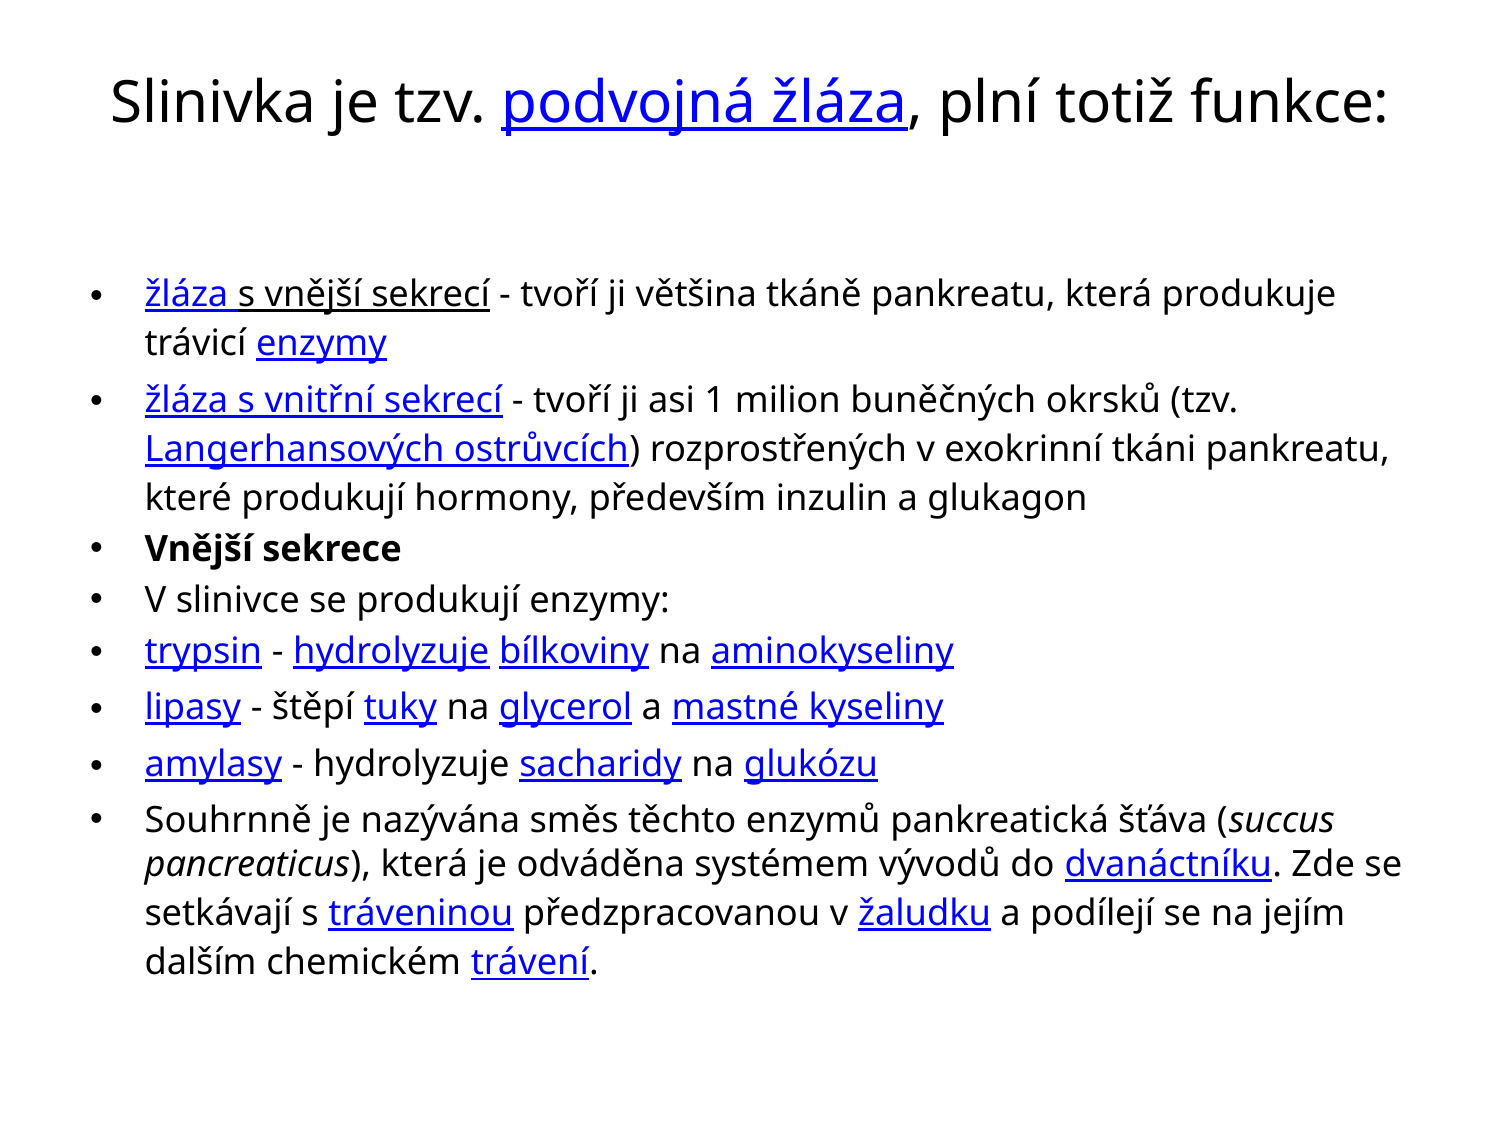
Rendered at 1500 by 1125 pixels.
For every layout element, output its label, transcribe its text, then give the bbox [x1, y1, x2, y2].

title Slinivka je tzv. podvojná žláza, plní totiž funkce: [74, 44, 1426, 233]
list žláza s vnější sekrecí - tvoří ji většina tkáně pankreatu, která produkuje trávicí enzymy žláza s vnitřní sekrecí - tvoří ji asi 1 milion buněčných okrsků (tzv. Langerhansových ostrůvcích) rozprostřených v exokrinní tkáni pankreatu, které produkují hormony, především inzulin a glukagon Vnější sekrece V slinivce se produkují enzymy: trypsin - hydrolyzuje bílkoviny na aminokyseliny lipasy - štěpí tuky na glycerol a mastné kyseliny amylasy - hydrolyzuje sacharidy na glukózu Souhrnně je nazývána směs těchto enzymů pankreatická šťáva (succus pancreaticus), která je odváděna systémem vývodů do dvanáctníku. Zde se setkávají s tráveninou předzpracovanou v žaludku a podílejí se na jejím dalším chemickém trávení. [74, 262, 1426, 1006]
